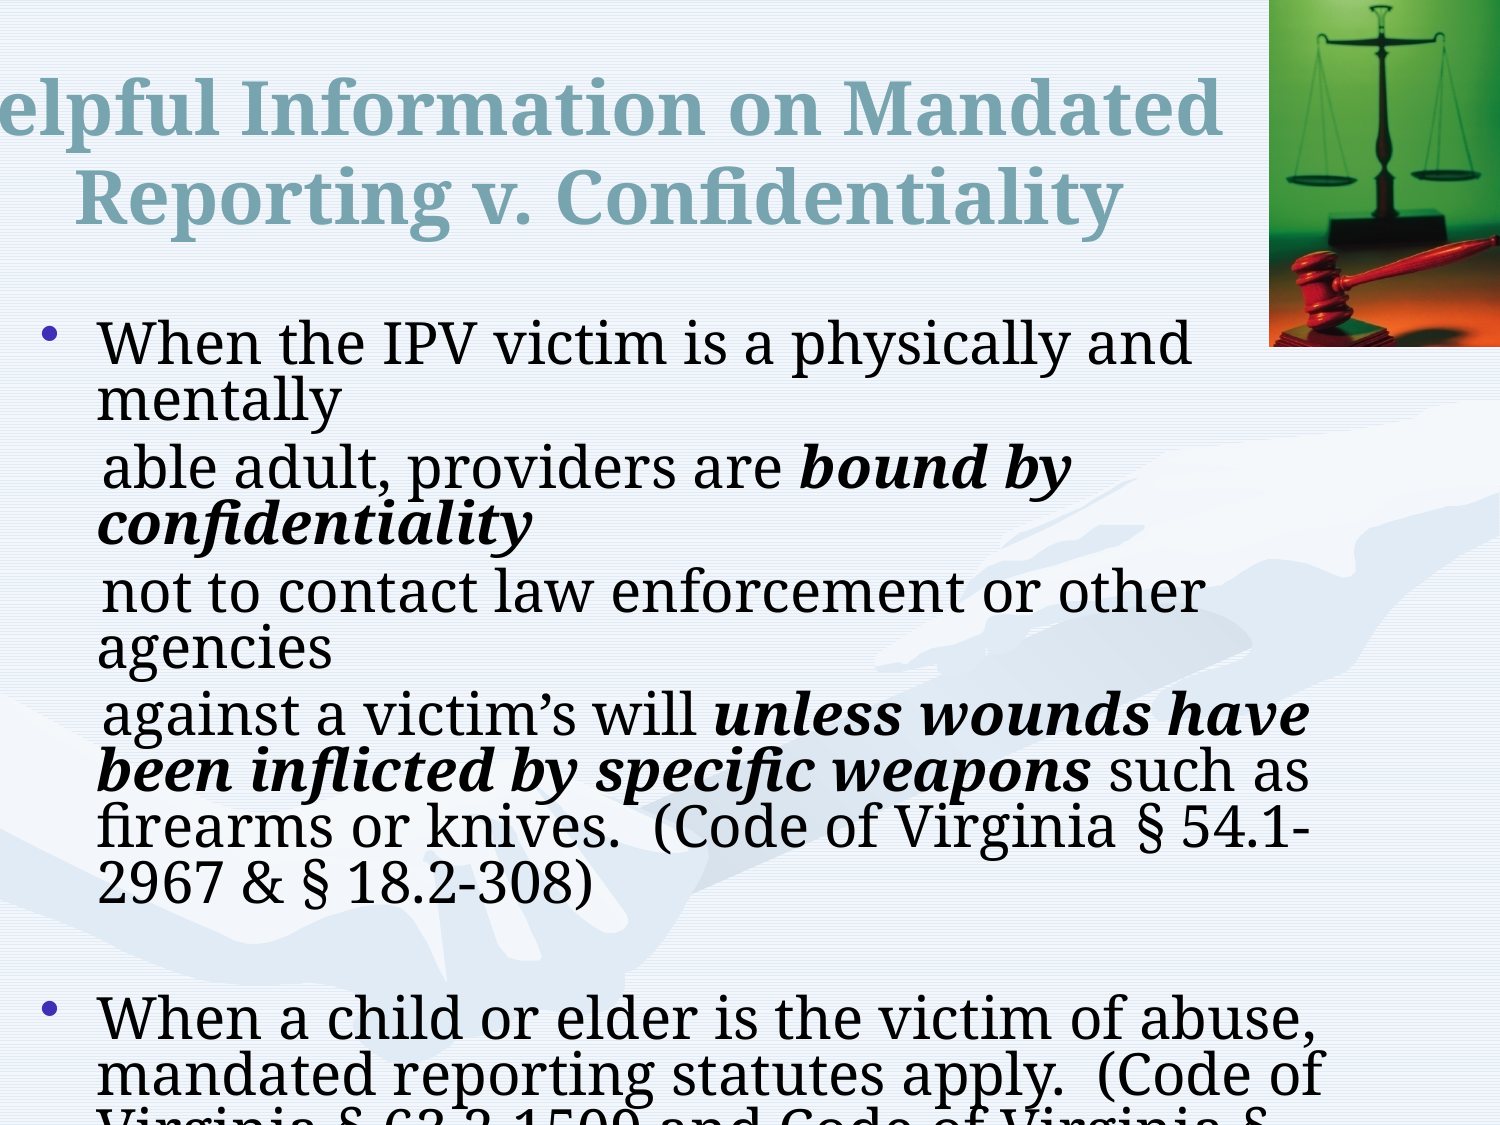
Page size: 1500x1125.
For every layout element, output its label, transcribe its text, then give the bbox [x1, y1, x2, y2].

picture [1268, 0, 1500, 347]
title Helpful Information on Mandated Reporting v. Confidentiality [0, 0, 1266, 301]
list When the IPV victim is a physically and mentally able adult, providers are bound by confidentiality not to contact law enforcement or other agencies against a victim’s will unless wounds have been inflicted by specific weapons such as firearms or knives. (Code of Virginia § 54.1-2967 & § 18.2-308) When a child or elder is the victim of abuse, mandated reporting statutes apply. (Code of Virginia § 63.2-1509 and Code of Virginia § 63.2-1606) [24, 312, 1401, 1051]
